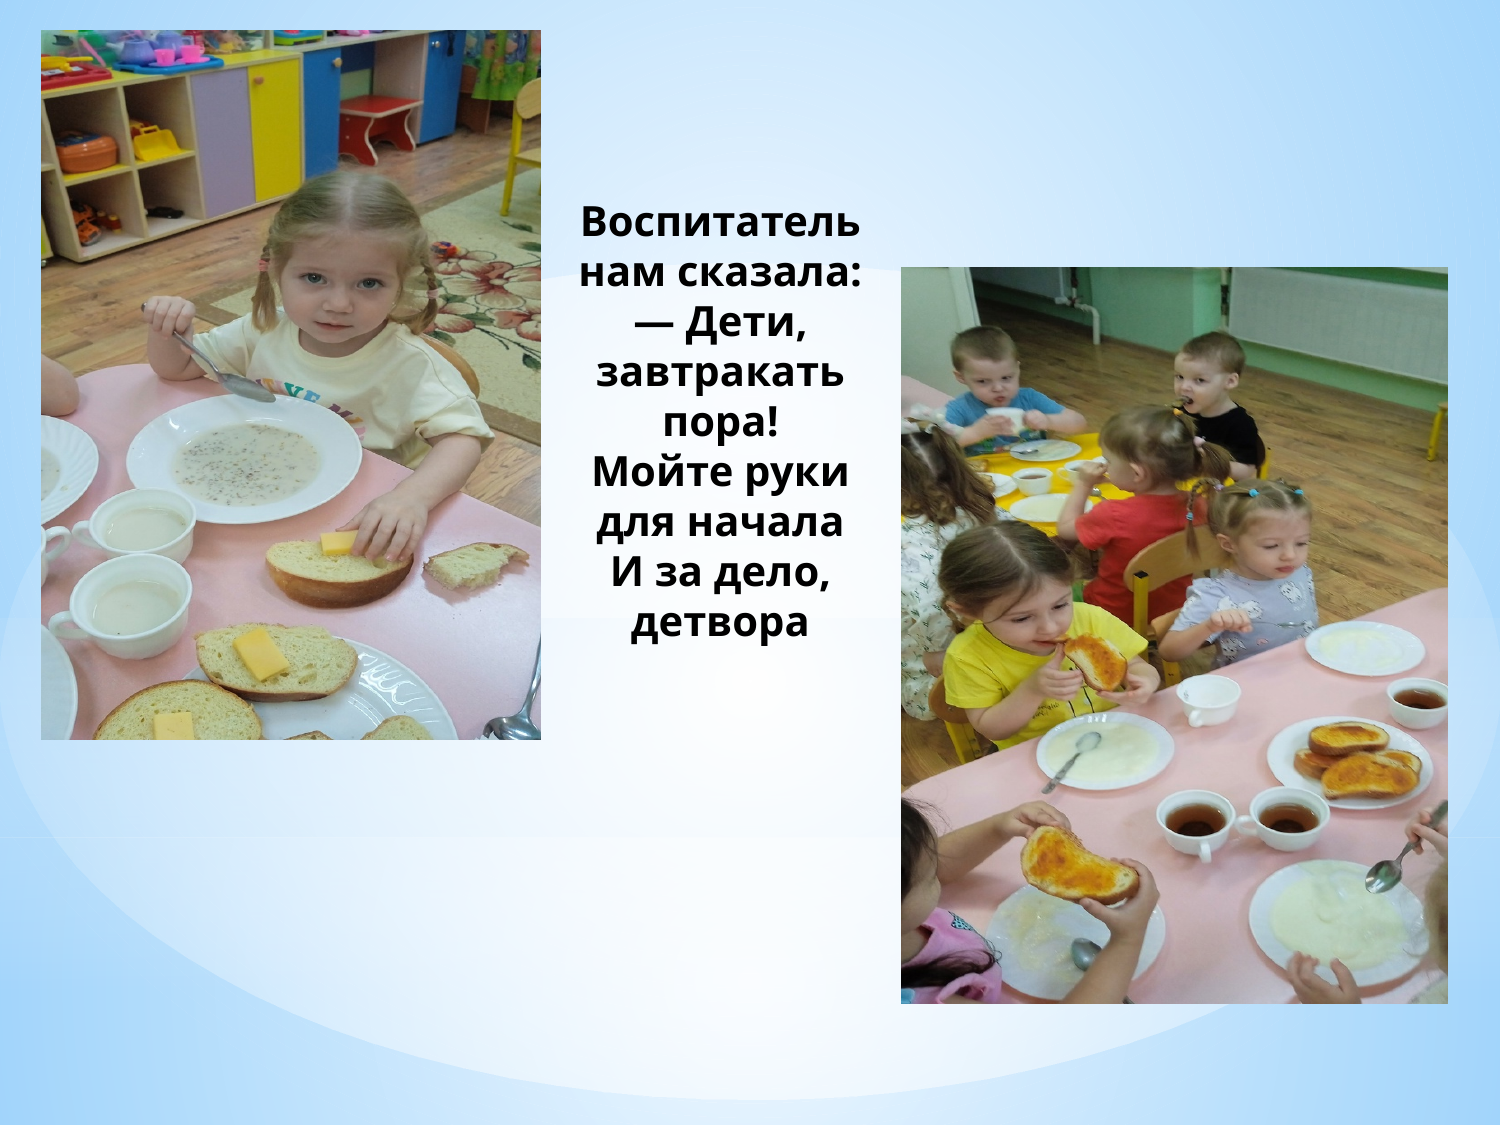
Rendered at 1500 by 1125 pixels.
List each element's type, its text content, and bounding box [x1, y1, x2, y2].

picture [40, 30, 541, 740]
text_box Воспитатель нам сказала: — Дети, завтракать пора! Мойте руки для начала И за дело, детвора [561, 187, 880, 653]
picture [900, 266, 1448, 1004]
